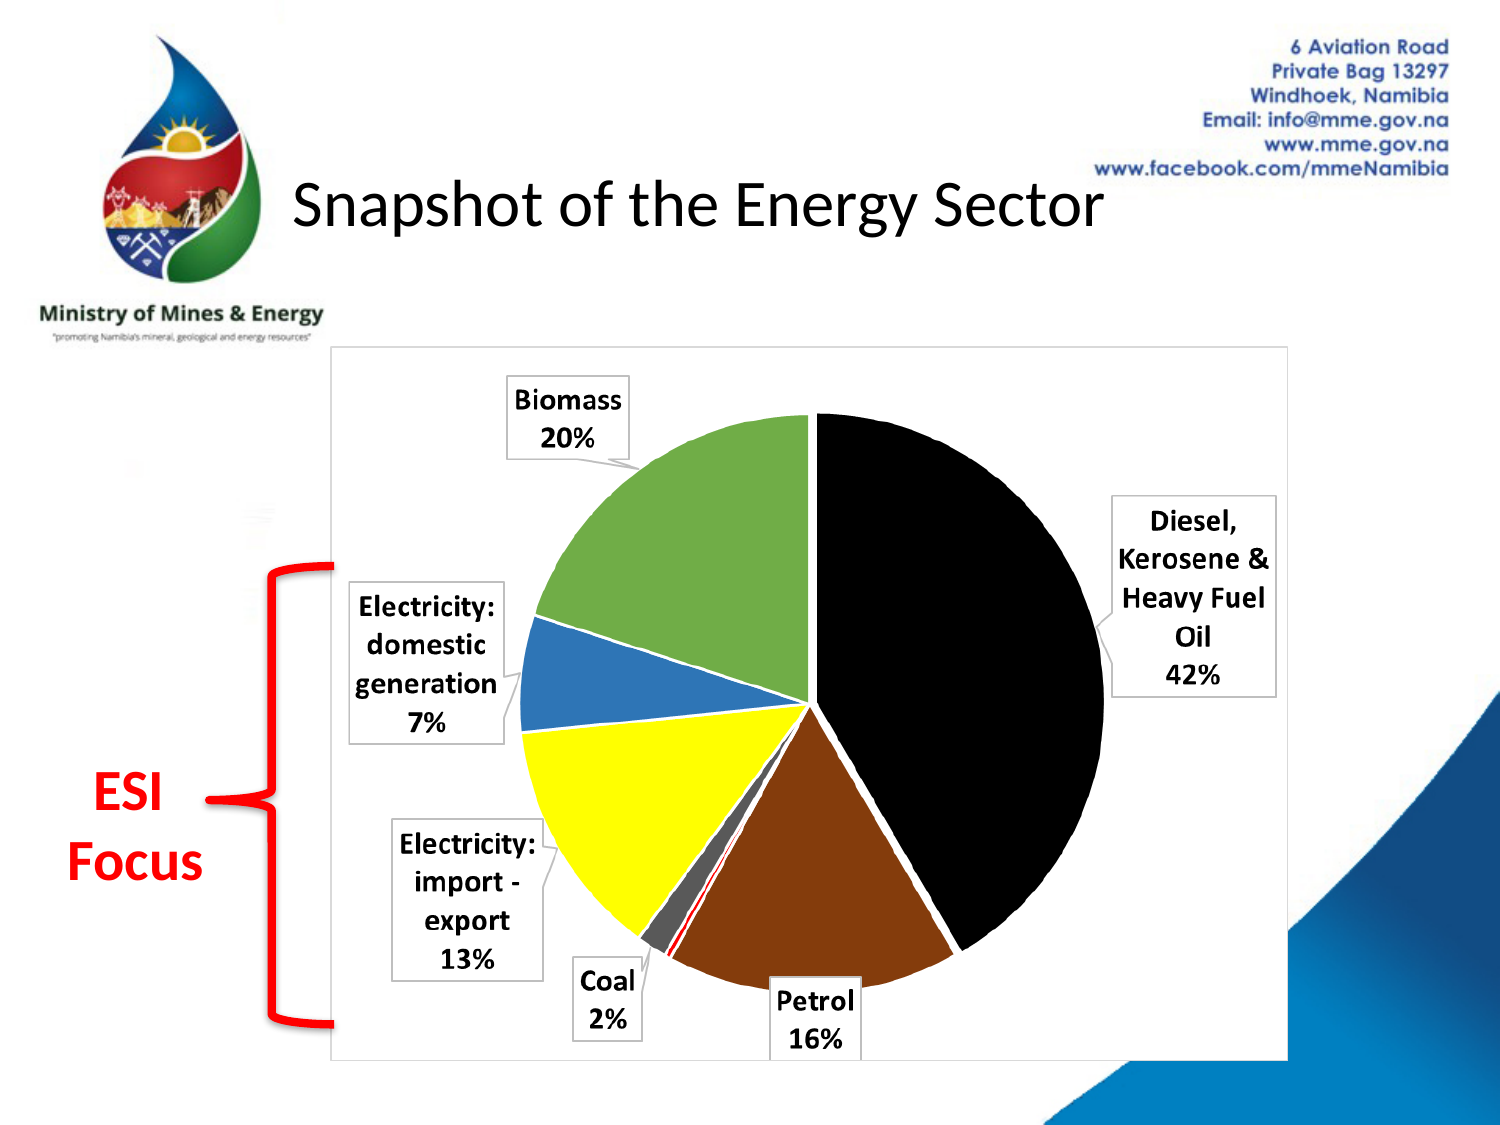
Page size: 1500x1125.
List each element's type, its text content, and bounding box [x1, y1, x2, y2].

text_box ESI Focus [8, 745, 263, 900]
picture [1484, 1112, 1492, 1119]
text_box [263, 564, 324, 1027]
picture [0, 0, 1500, 1125]
text_box Snapshot of the Energy Sector [277, 71, 1278, 274]
